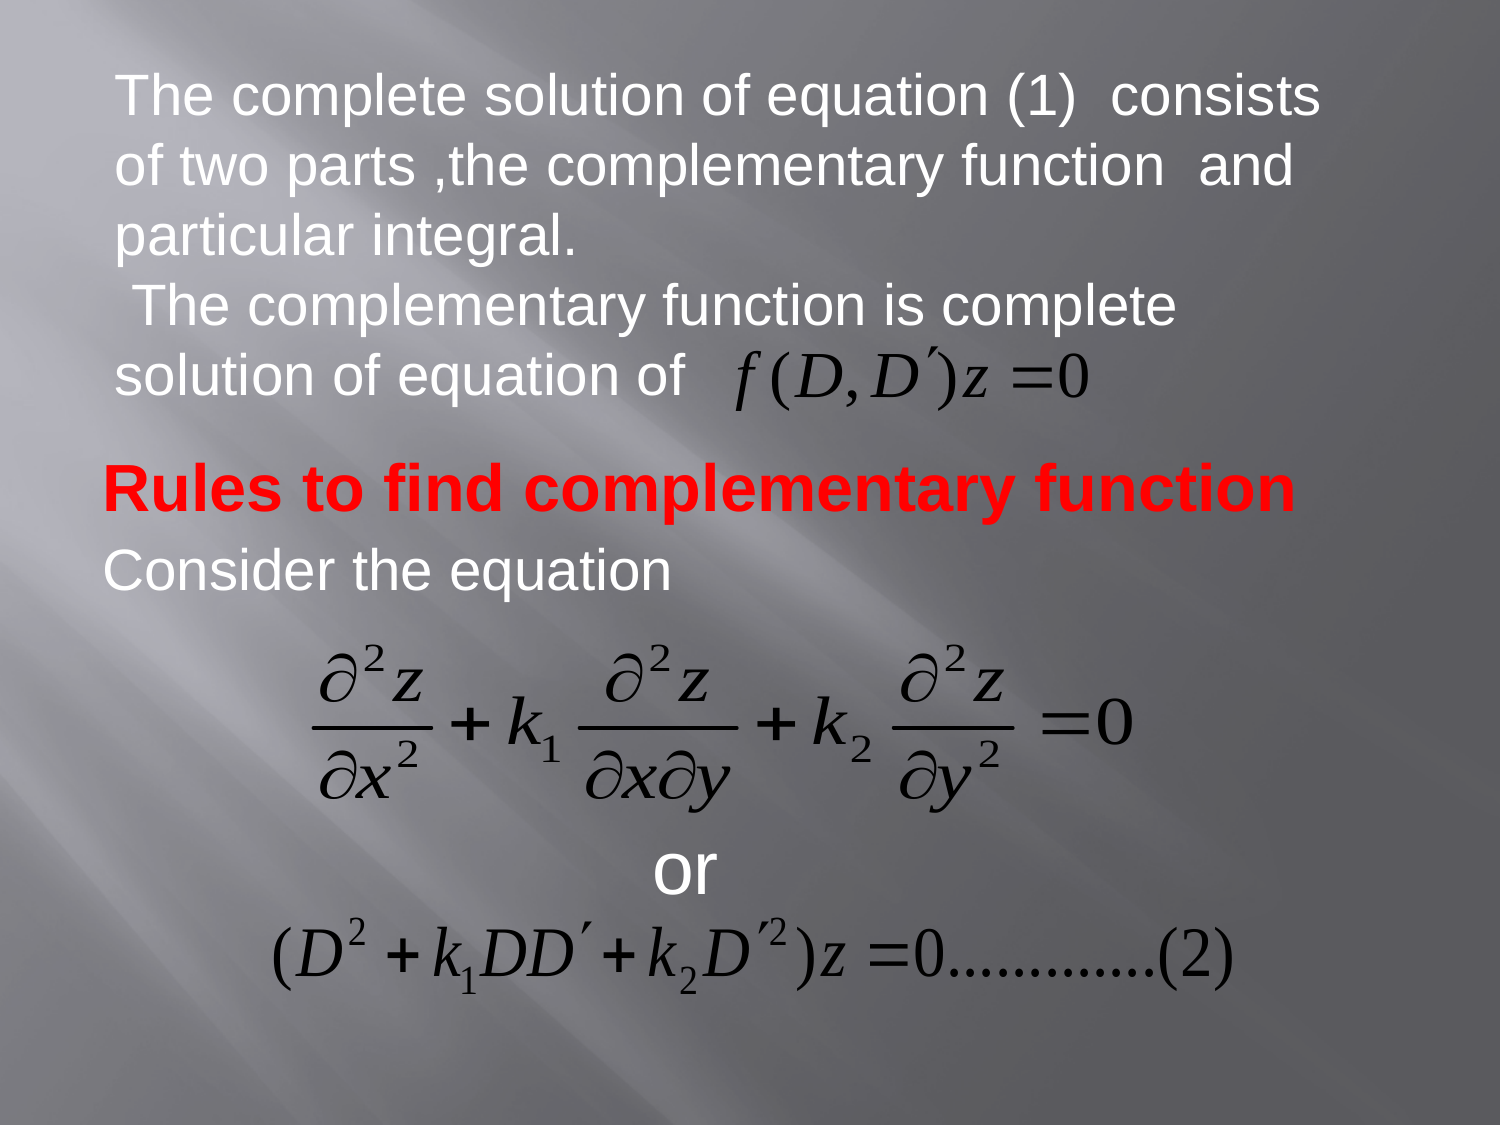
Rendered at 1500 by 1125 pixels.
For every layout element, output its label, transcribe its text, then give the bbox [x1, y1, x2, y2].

text_box Consider the equation [87, 525, 1300, 610]
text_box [712, 337, 1102, 426]
text_box or [637, 869, 775, 899]
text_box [299, 624, 1151, 826]
text_box The complete solution of equation (1) consists of two parts ,the complementary function and particular integral. The complementary function is complete solution of equation of [99, 50, 1376, 415]
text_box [262, 899, 1248, 1007]
text_box Rules to find complementary function [87, 437, 1325, 613]
